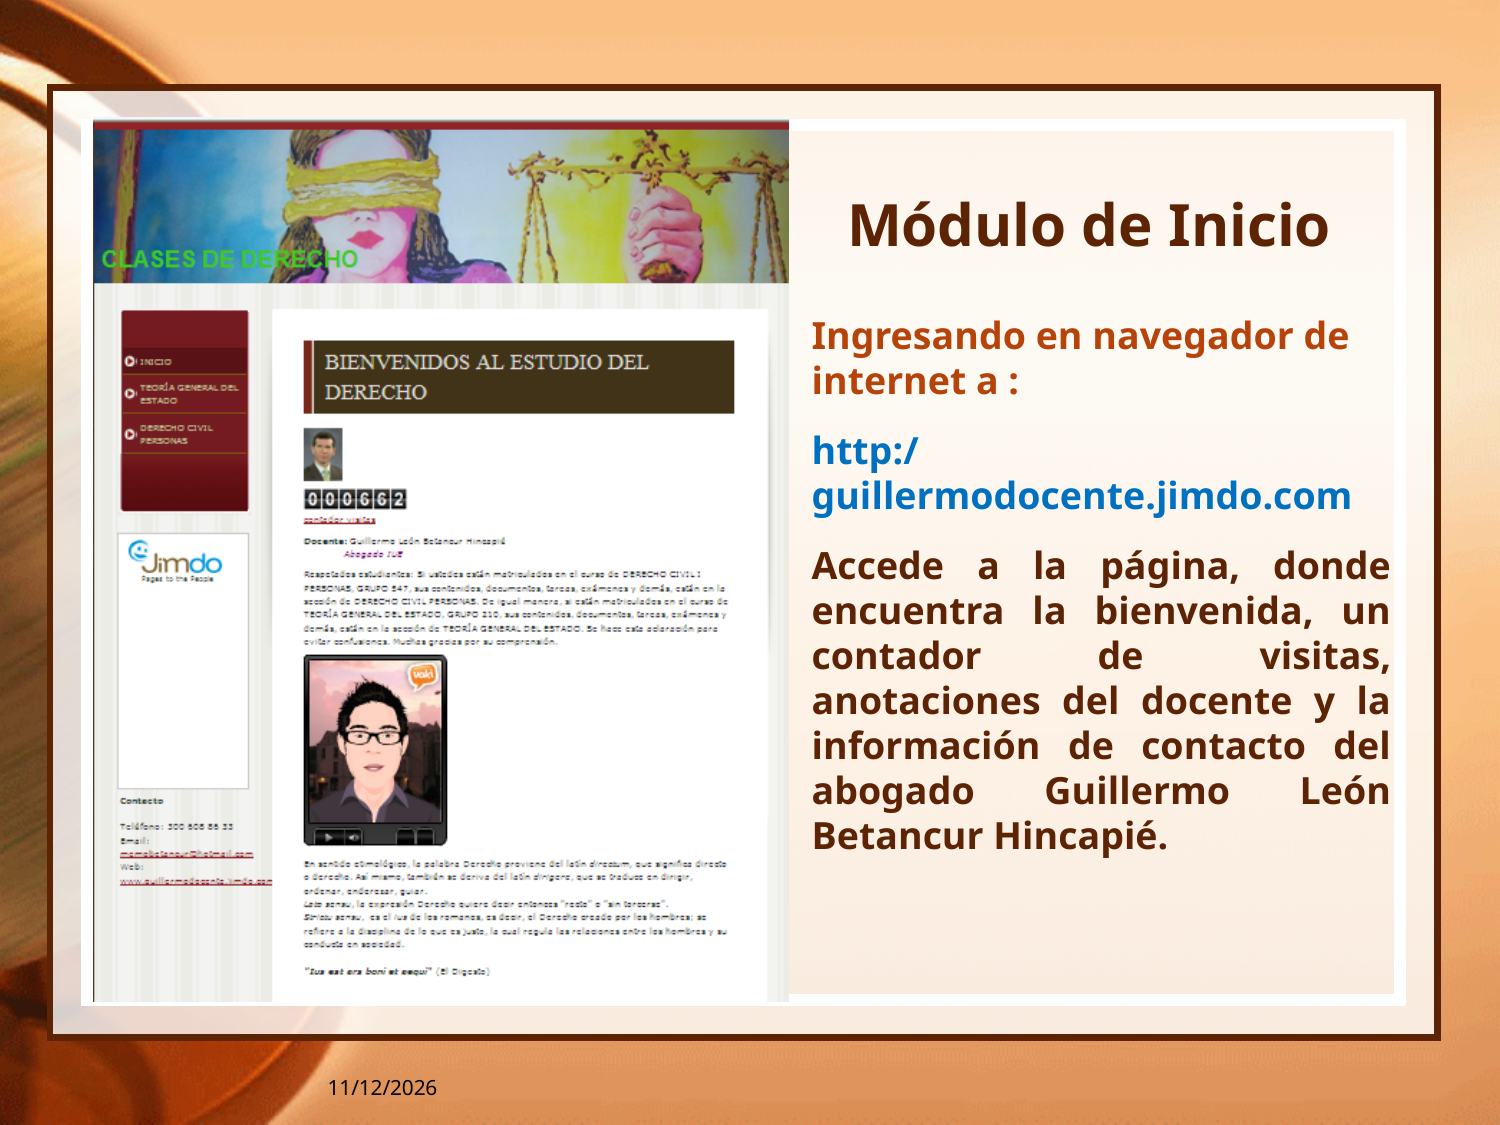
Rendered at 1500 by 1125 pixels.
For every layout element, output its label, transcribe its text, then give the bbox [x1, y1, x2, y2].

title Módulo de Inicio [831, 175, 1419, 270]
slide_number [312, 1052, 575, 1125]
picture [0, 0, 1500, 1125]
text_box Ingresando en navegador de internet a : http:/guillermodocente.jimdo.com Accede a la página, donde encuentra la bienvenida, un contador de visitas, anotaciones del docente y la información de contacto del abogado Guillermo León Betancur Hincapié. [796, 304, 1407, 935]
